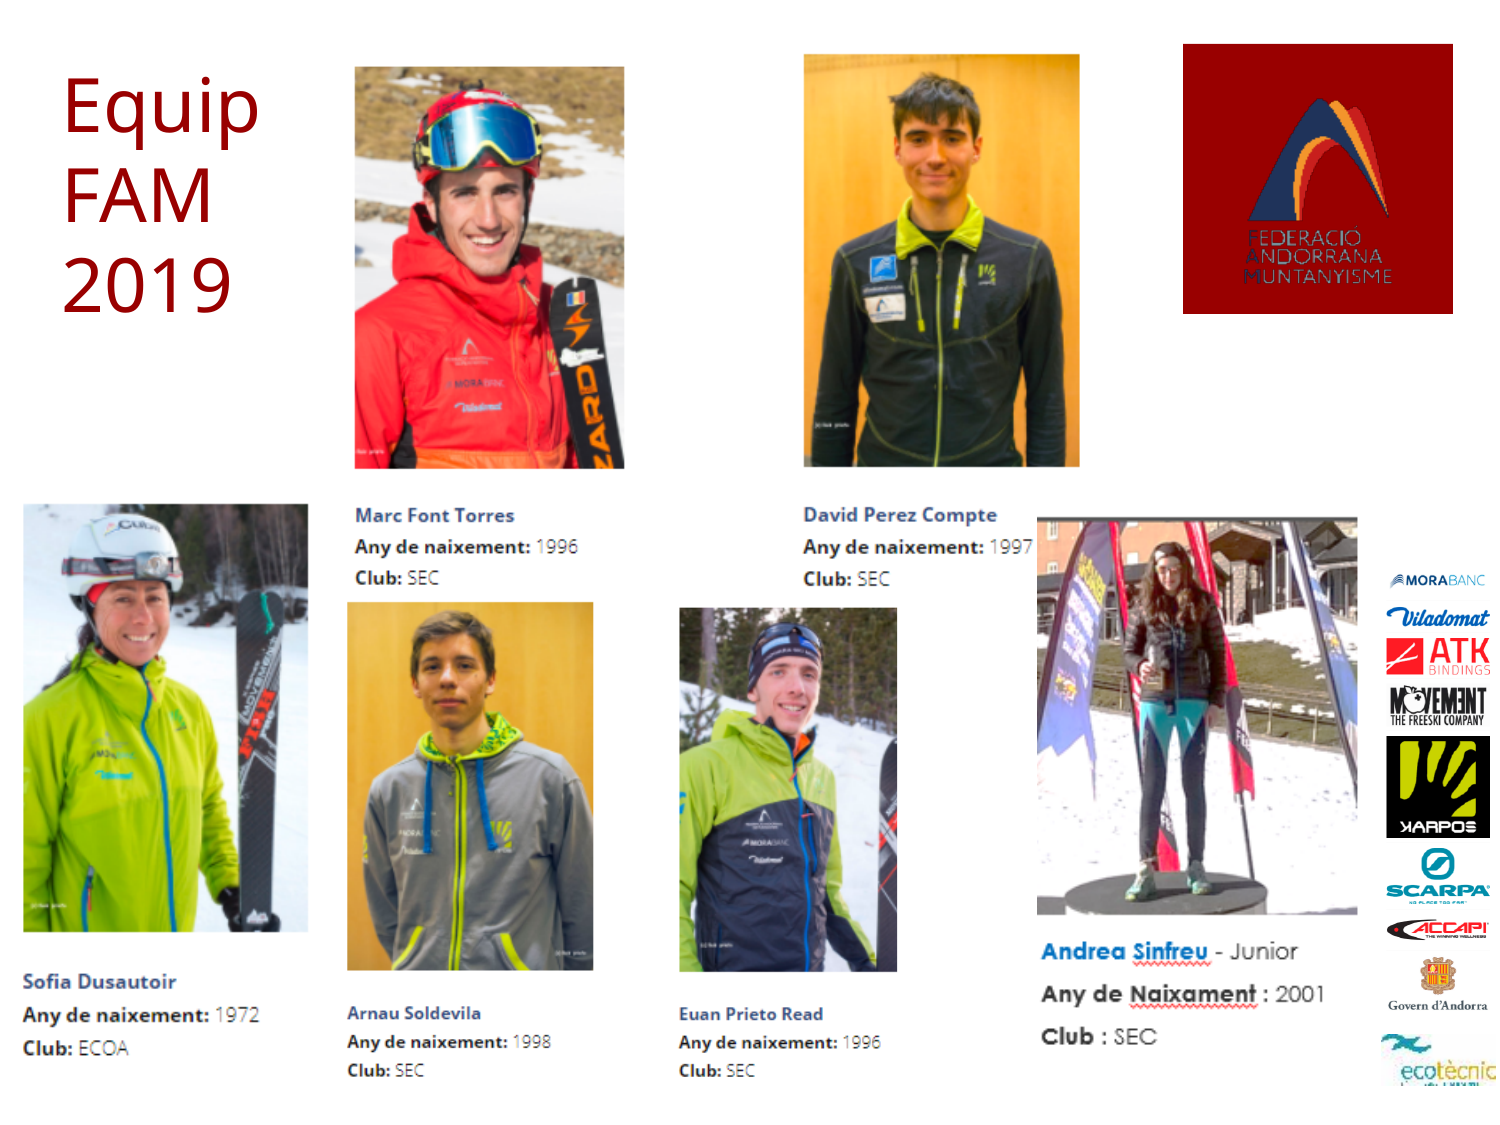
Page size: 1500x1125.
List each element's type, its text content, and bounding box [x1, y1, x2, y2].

picture [1197, 73, 1440, 316]
picture [674, 48, 1373, 1094]
picture [345, 56, 637, 1094]
text_box Equip FAM 2019 [54, 50, 340, 336]
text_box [1381, 565, 1496, 1086]
picture [21, 496, 315, 1080]
